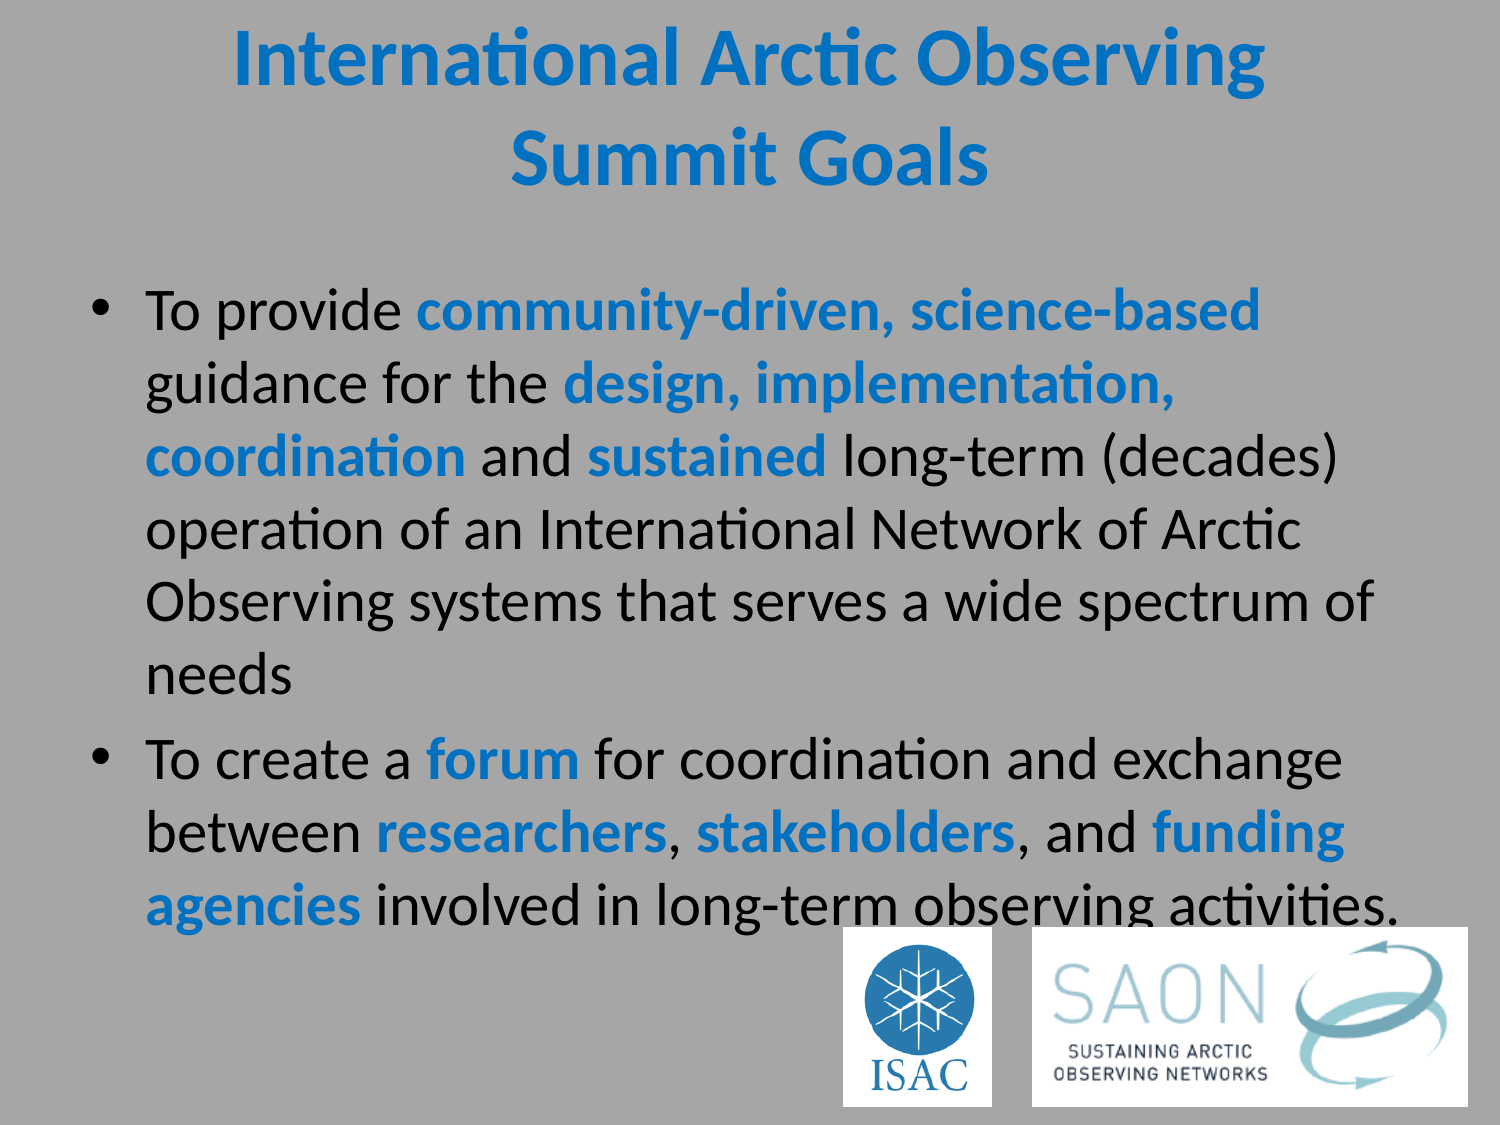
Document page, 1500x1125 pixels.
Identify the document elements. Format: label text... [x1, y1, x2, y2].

picture [843, 927, 992, 1107]
picture [1032, 927, 1468, 1107]
title International Arctic Observing Summit Goals [75, 45, 1425, 160]
list To provide community-driven, science-based guidance for the design, implementation, coordination and sustained long-term (decades) operation of an International Network of Arctic Observing systems that serves a wide spectrum of needs To create a forum for coordination and exchange between researchers, stakeholders, and funding agencies involved in long-term observing activities. [75, 262, 1425, 1005]
